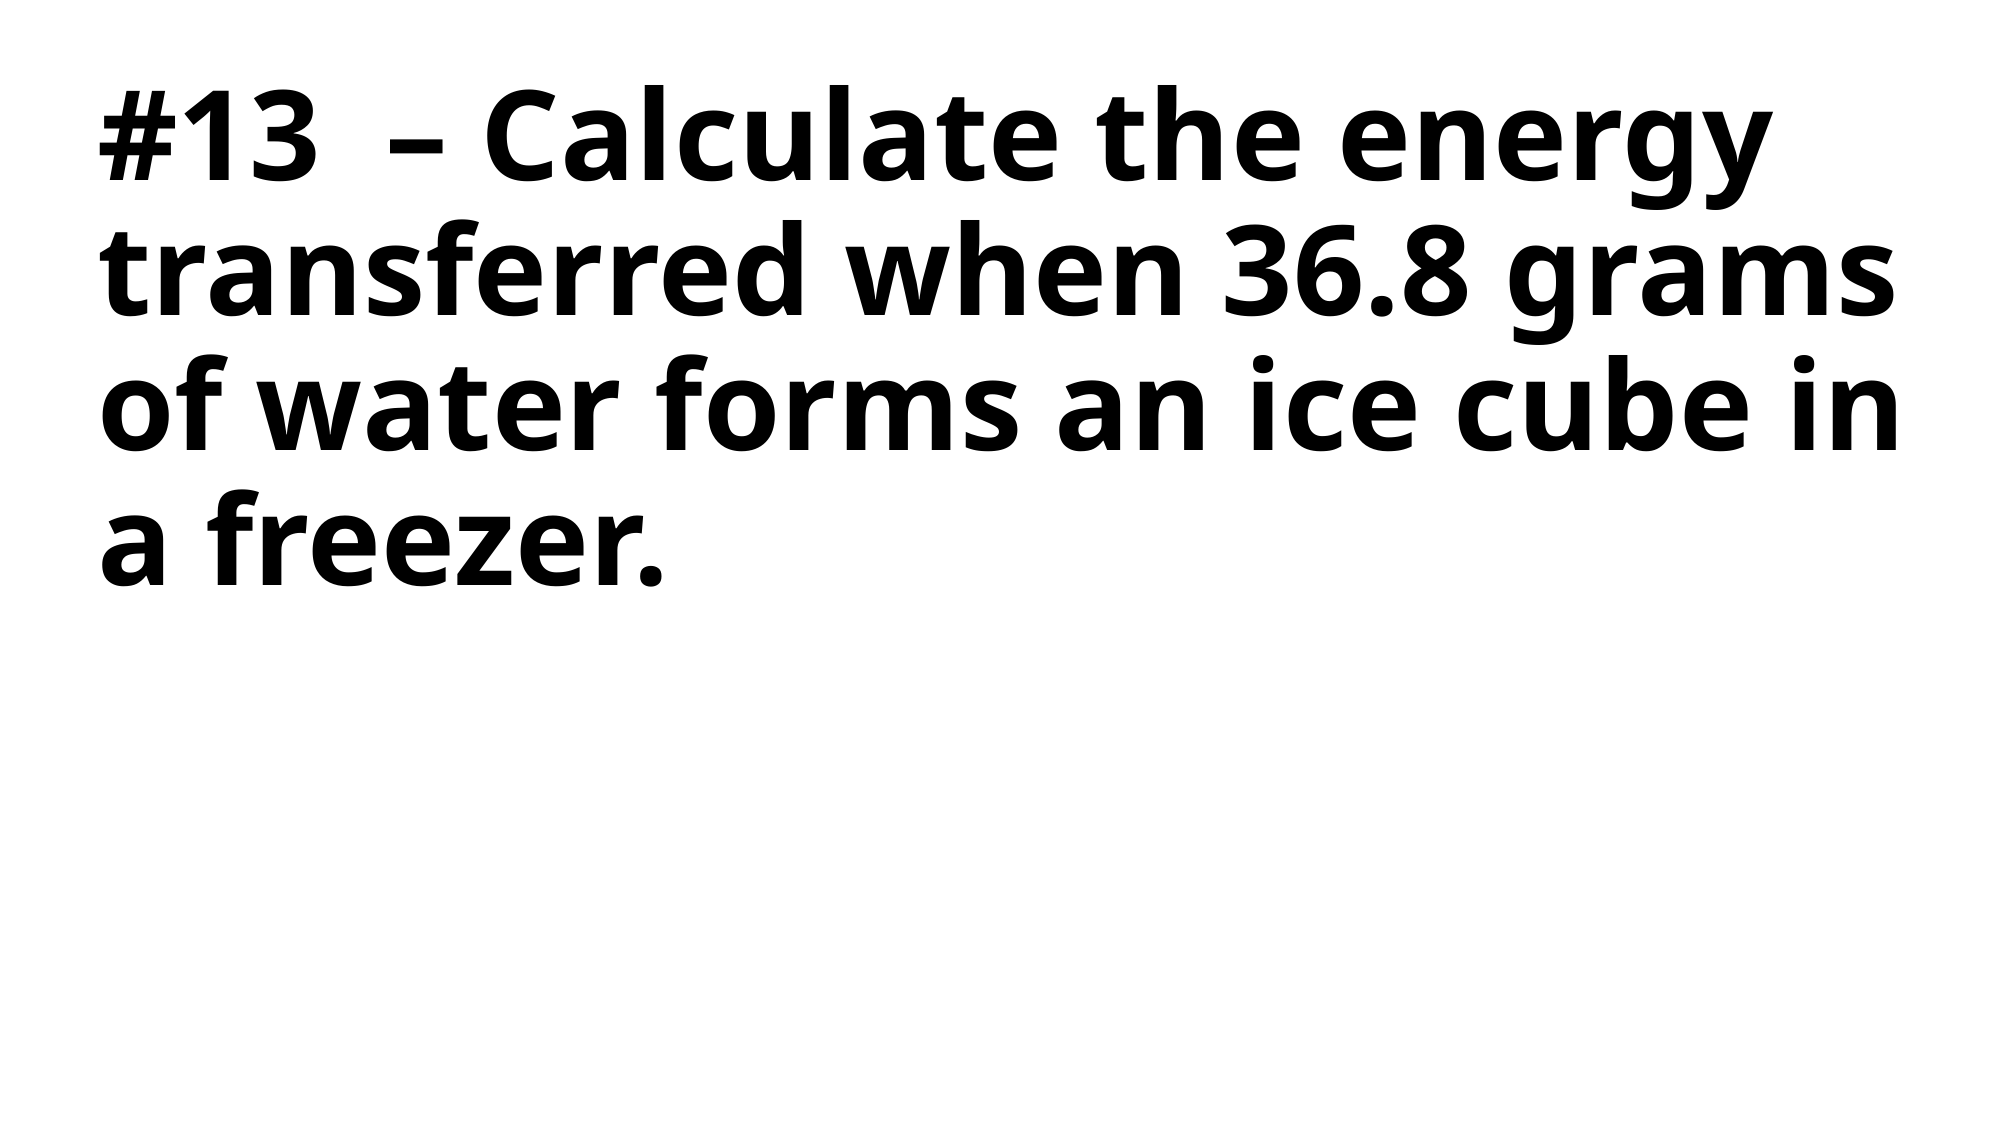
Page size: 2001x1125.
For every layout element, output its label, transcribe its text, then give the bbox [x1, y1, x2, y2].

title #13 – Calculate the energy transferred when 36.8 grams of water forms an ice cube in a freezer. [82, 65, 1936, 938]
